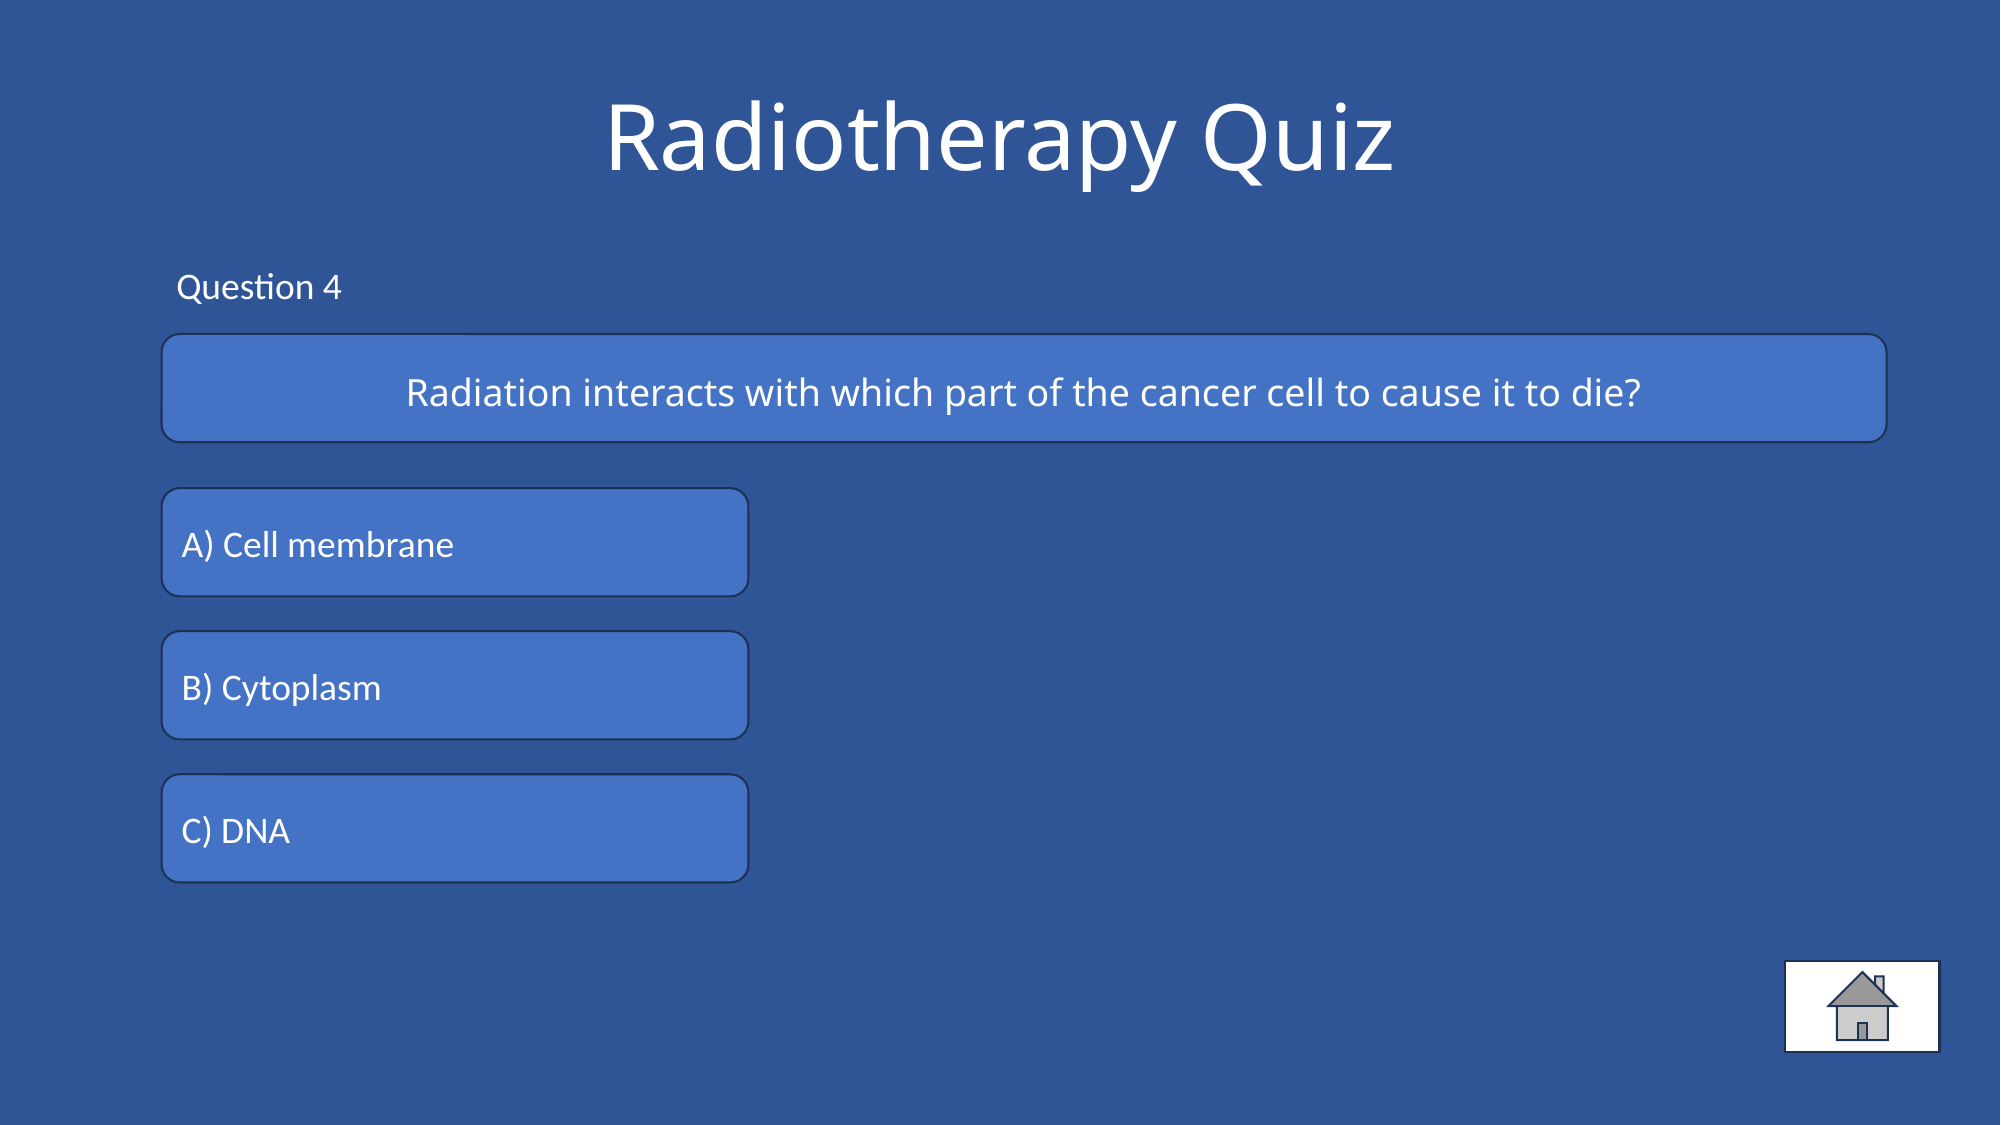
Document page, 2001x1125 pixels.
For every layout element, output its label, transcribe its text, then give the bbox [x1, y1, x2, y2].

text_box Question 4 [161, 254, 393, 315]
text_box Radiation interacts with which part of the cancer cell to cause it to die? [160, 332, 1888, 444]
text_box A) Cell membrane [160, 487, 750, 598]
text_box C) DNA [160, 773, 750, 884]
text_box B) Cytoplasm [160, 630, 750, 741]
title Radiotherapy Quiz [137, 59, 1863, 223]
text_box [1784, 960, 1941, 1053]
